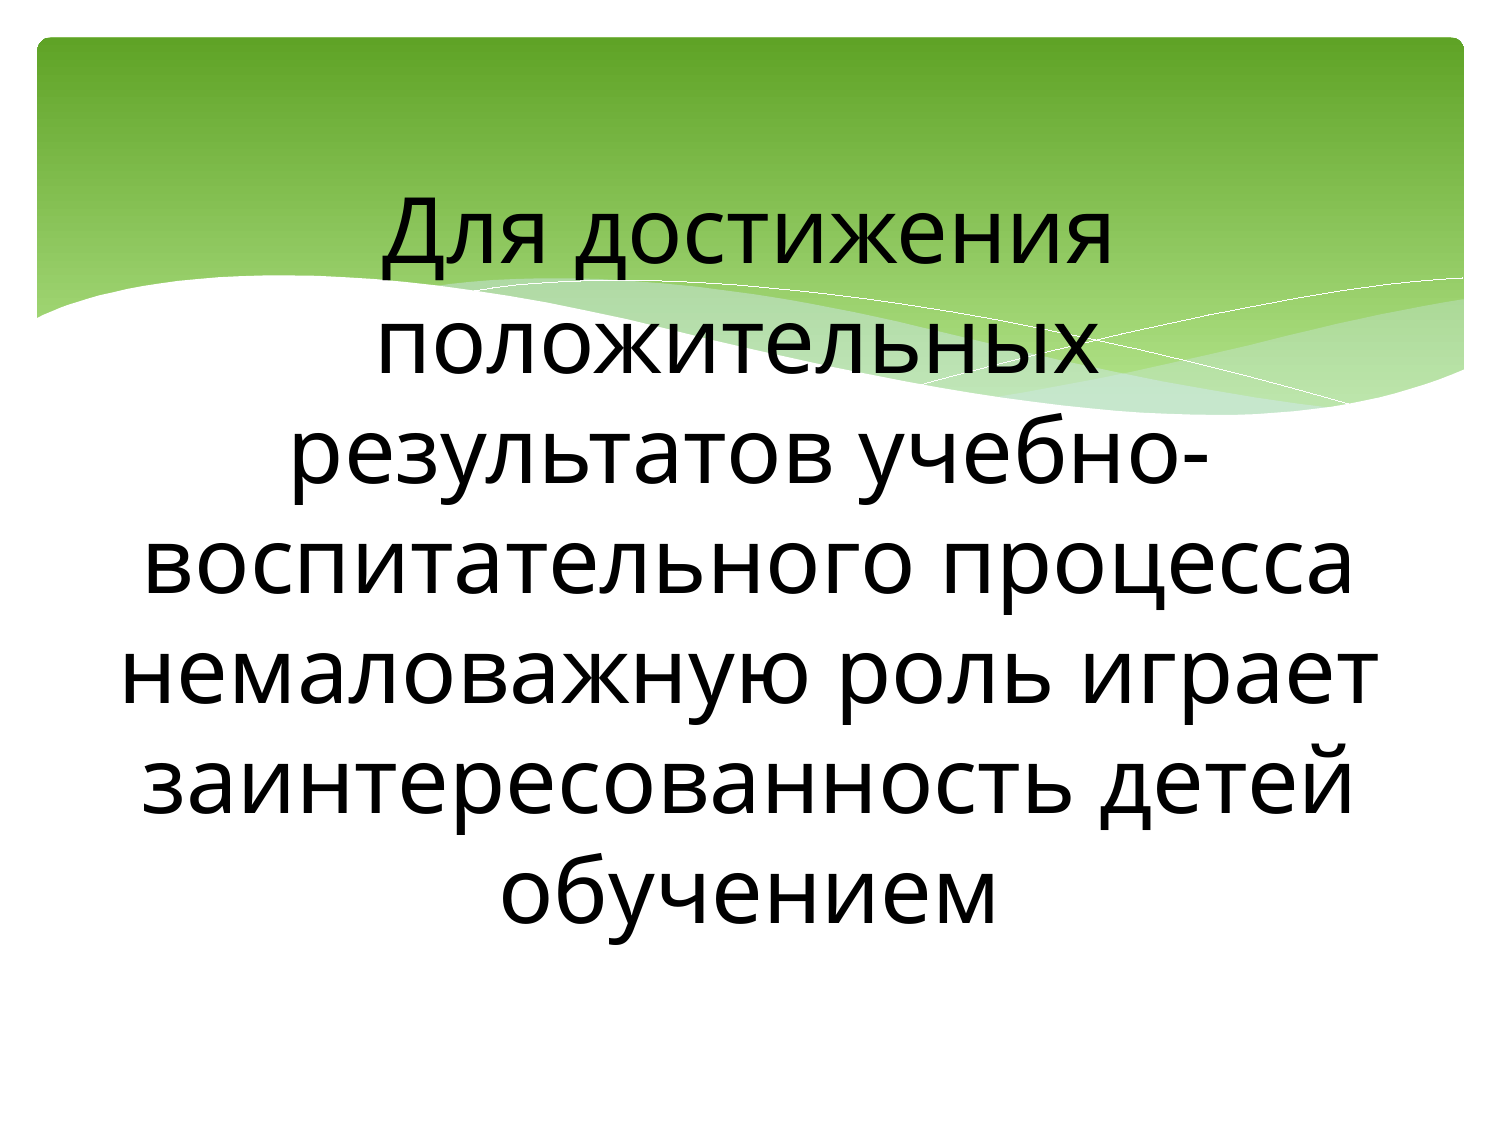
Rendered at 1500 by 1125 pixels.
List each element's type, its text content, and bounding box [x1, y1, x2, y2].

title Для достижения положительных результатов учебно-воспитательного процесса немаловажную роль играет заинтересованность детей обучением [75, 55, 1425, 1059]
